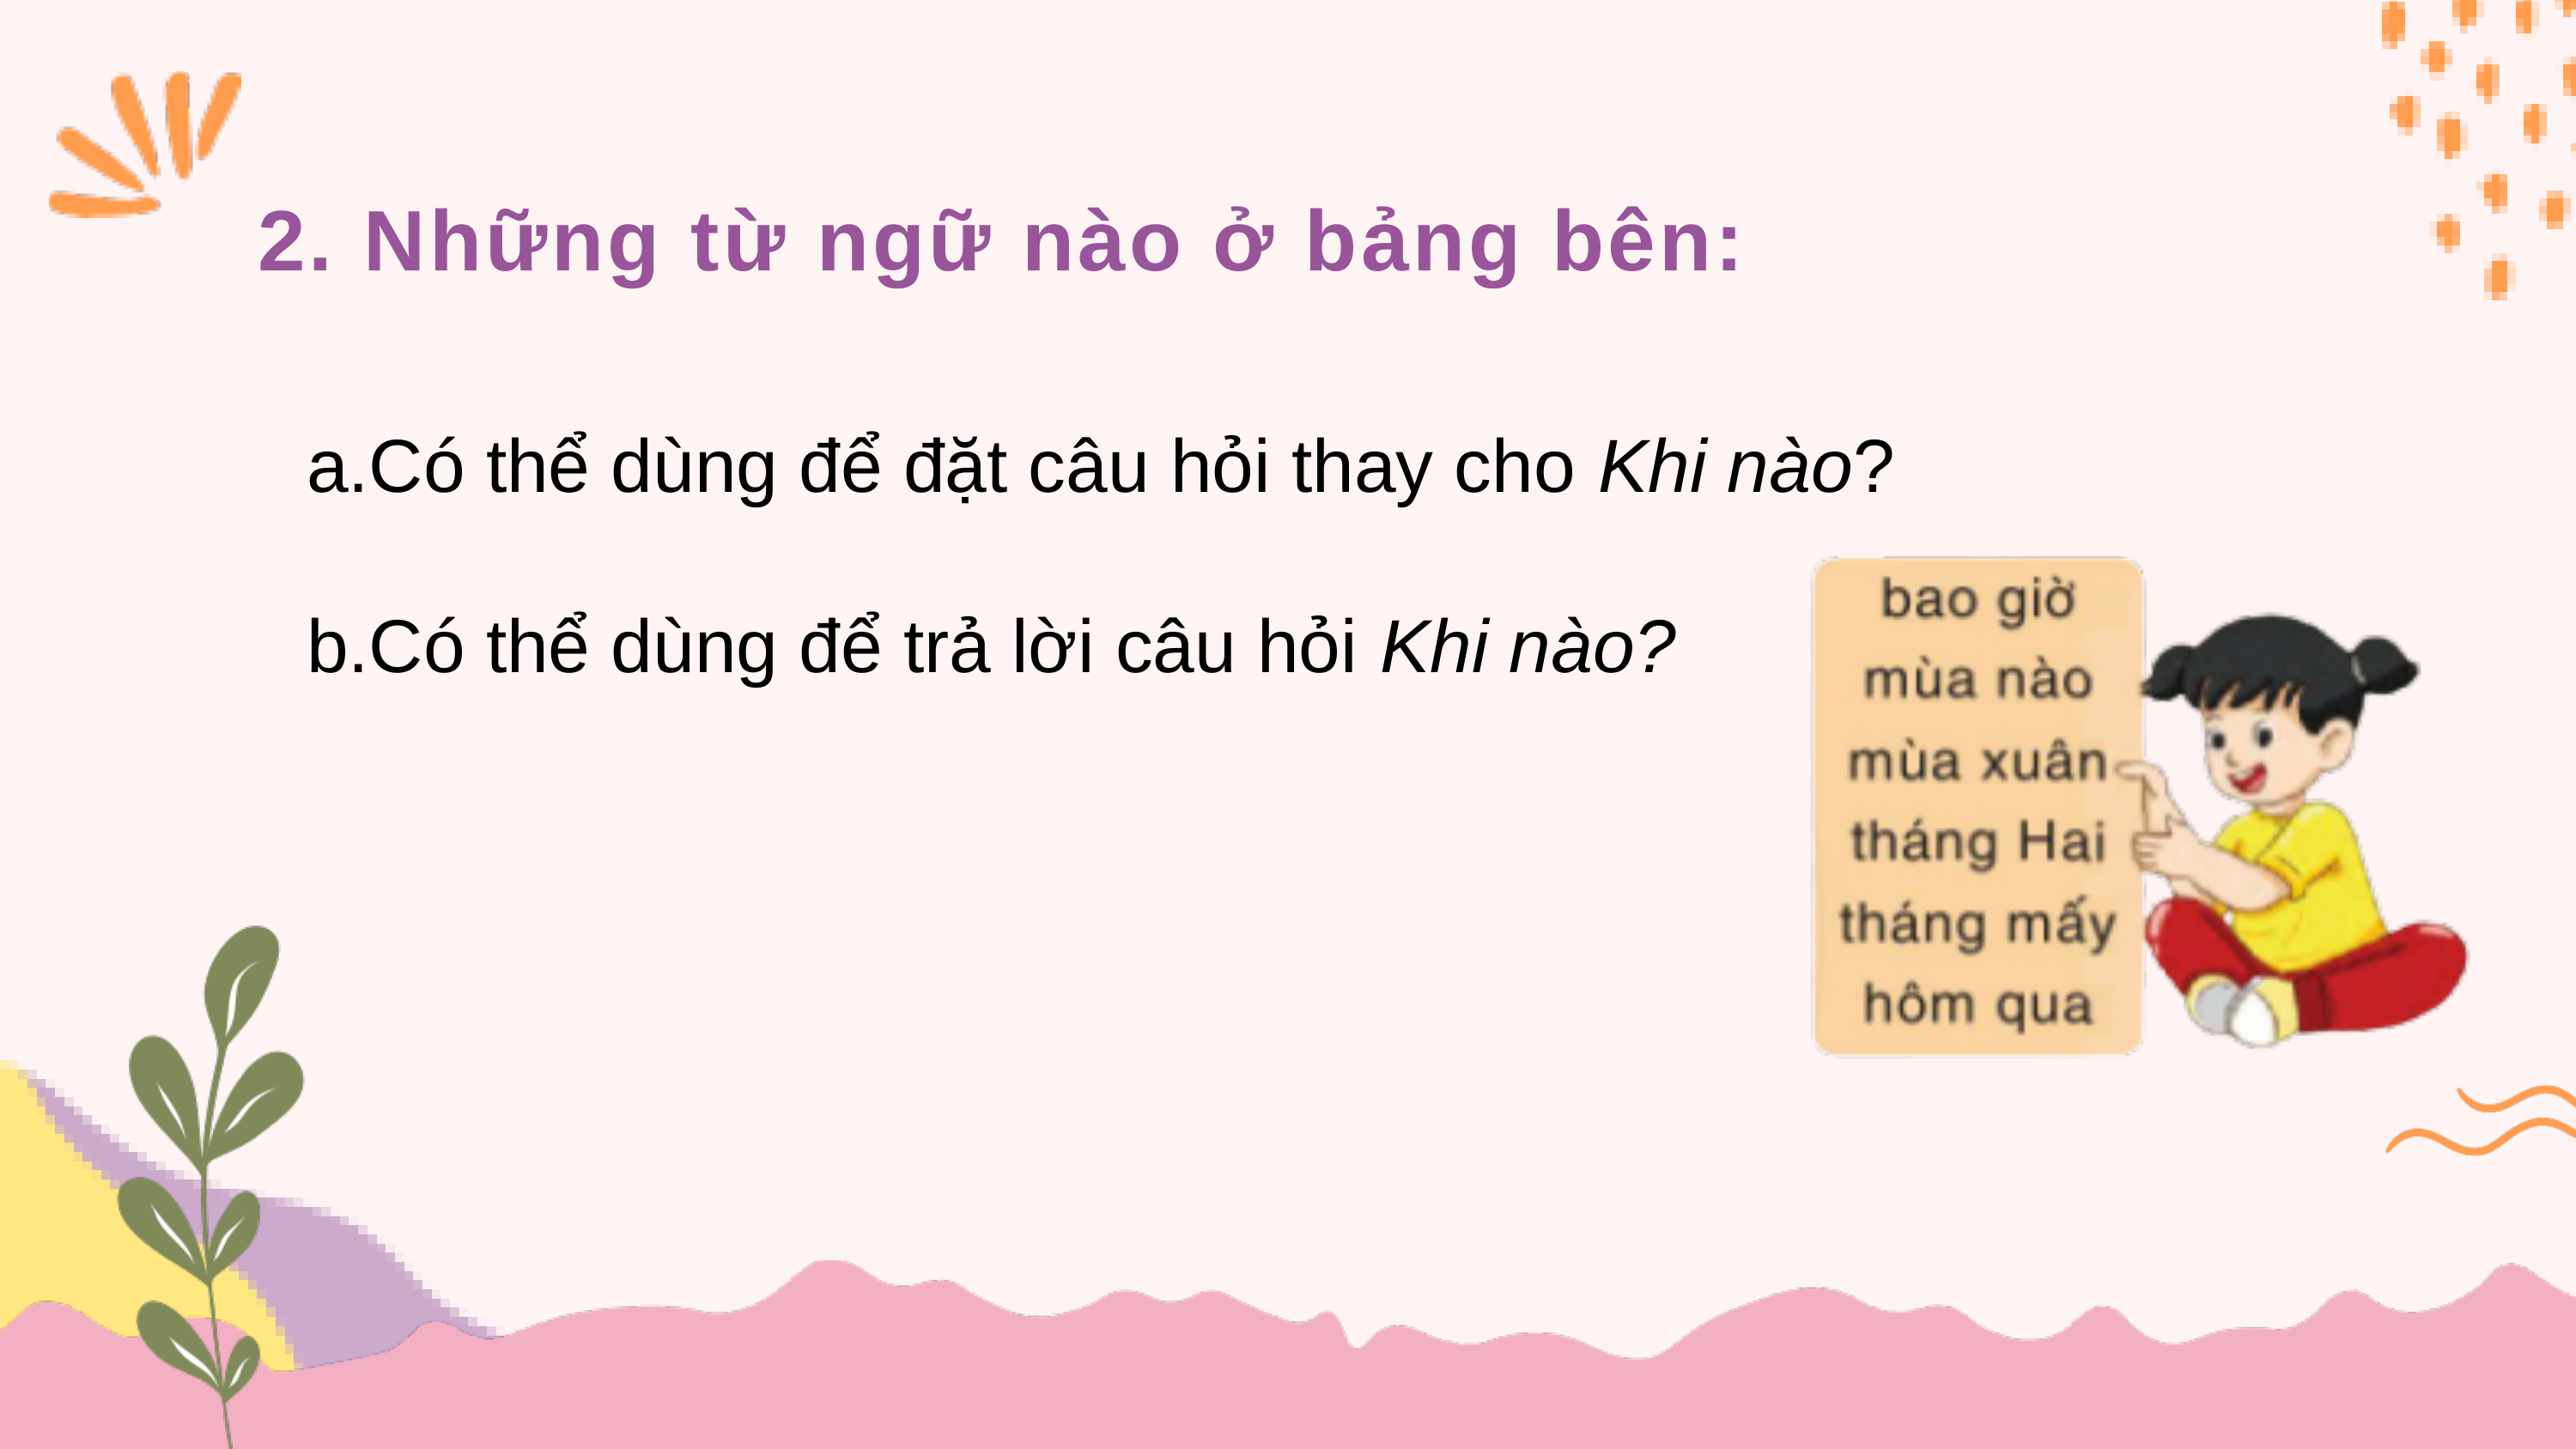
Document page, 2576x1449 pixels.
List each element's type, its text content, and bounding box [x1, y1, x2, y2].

picture [2382, 0, 2576, 300]
picture [0, 925, 2576, 1449]
text_box 2. Những từ ngữ nào ở bảng bên: [257, 197, 1854, 288]
picture [1698, 520, 2576, 1157]
picture [49, 71, 241, 219]
text_box Có thể dùng để đặt câu hỏi thay cho Khi nào? Có thể dùng để trả lời câu hỏi Khi nào? [294, 320, 1931, 694]
